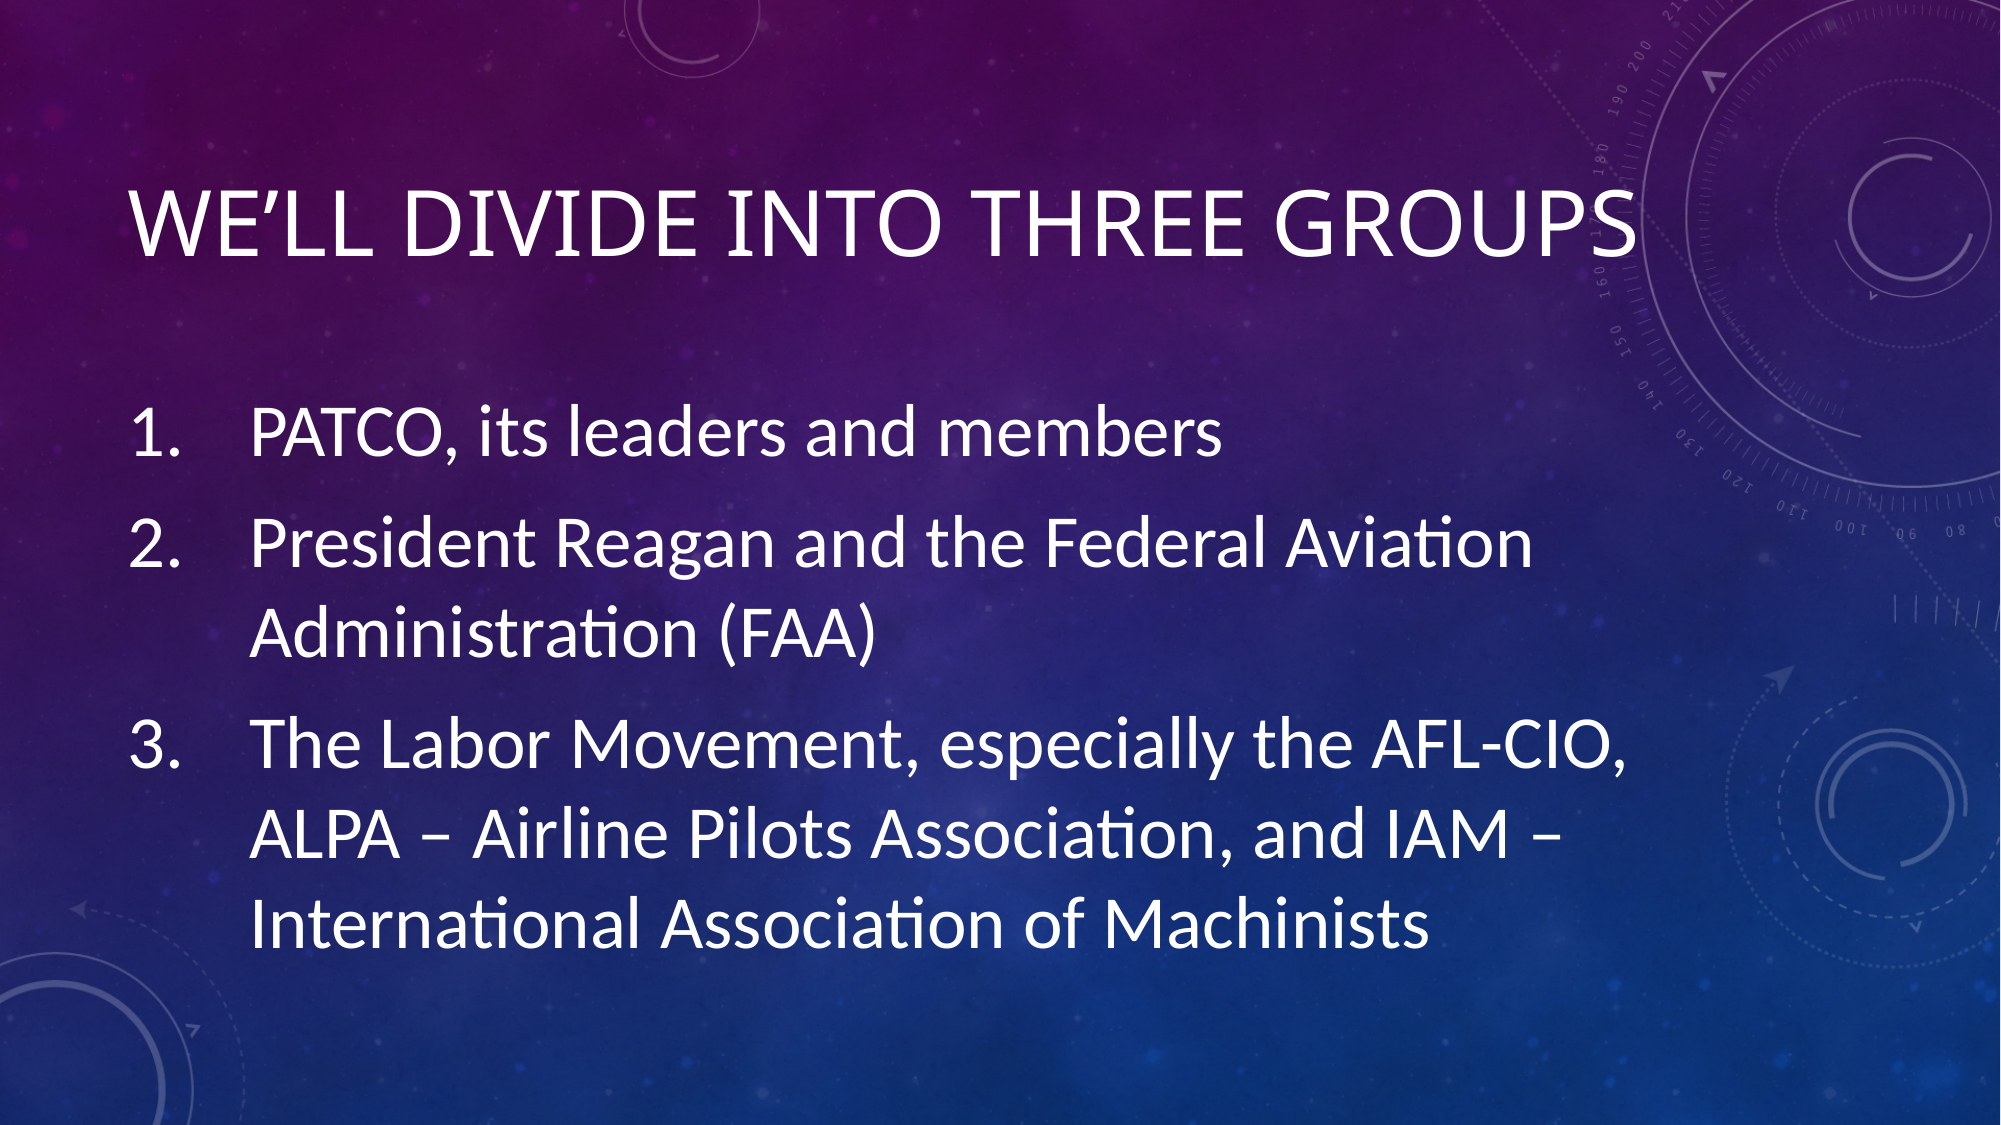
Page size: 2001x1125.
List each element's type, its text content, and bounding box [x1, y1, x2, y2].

picture [0, 0, 2001, 1125]
list PATCO, its leaders and members President Reagan and the Federal Aviation Administration (FAA) The Labor Movement, especially the AFL-CIO, ALPA – Airline Pilots Association, and IAM – International Association of Machinists [112, 351, 1775, 1060]
title We’ll divide into three groups [112, 99, 1775, 339]
